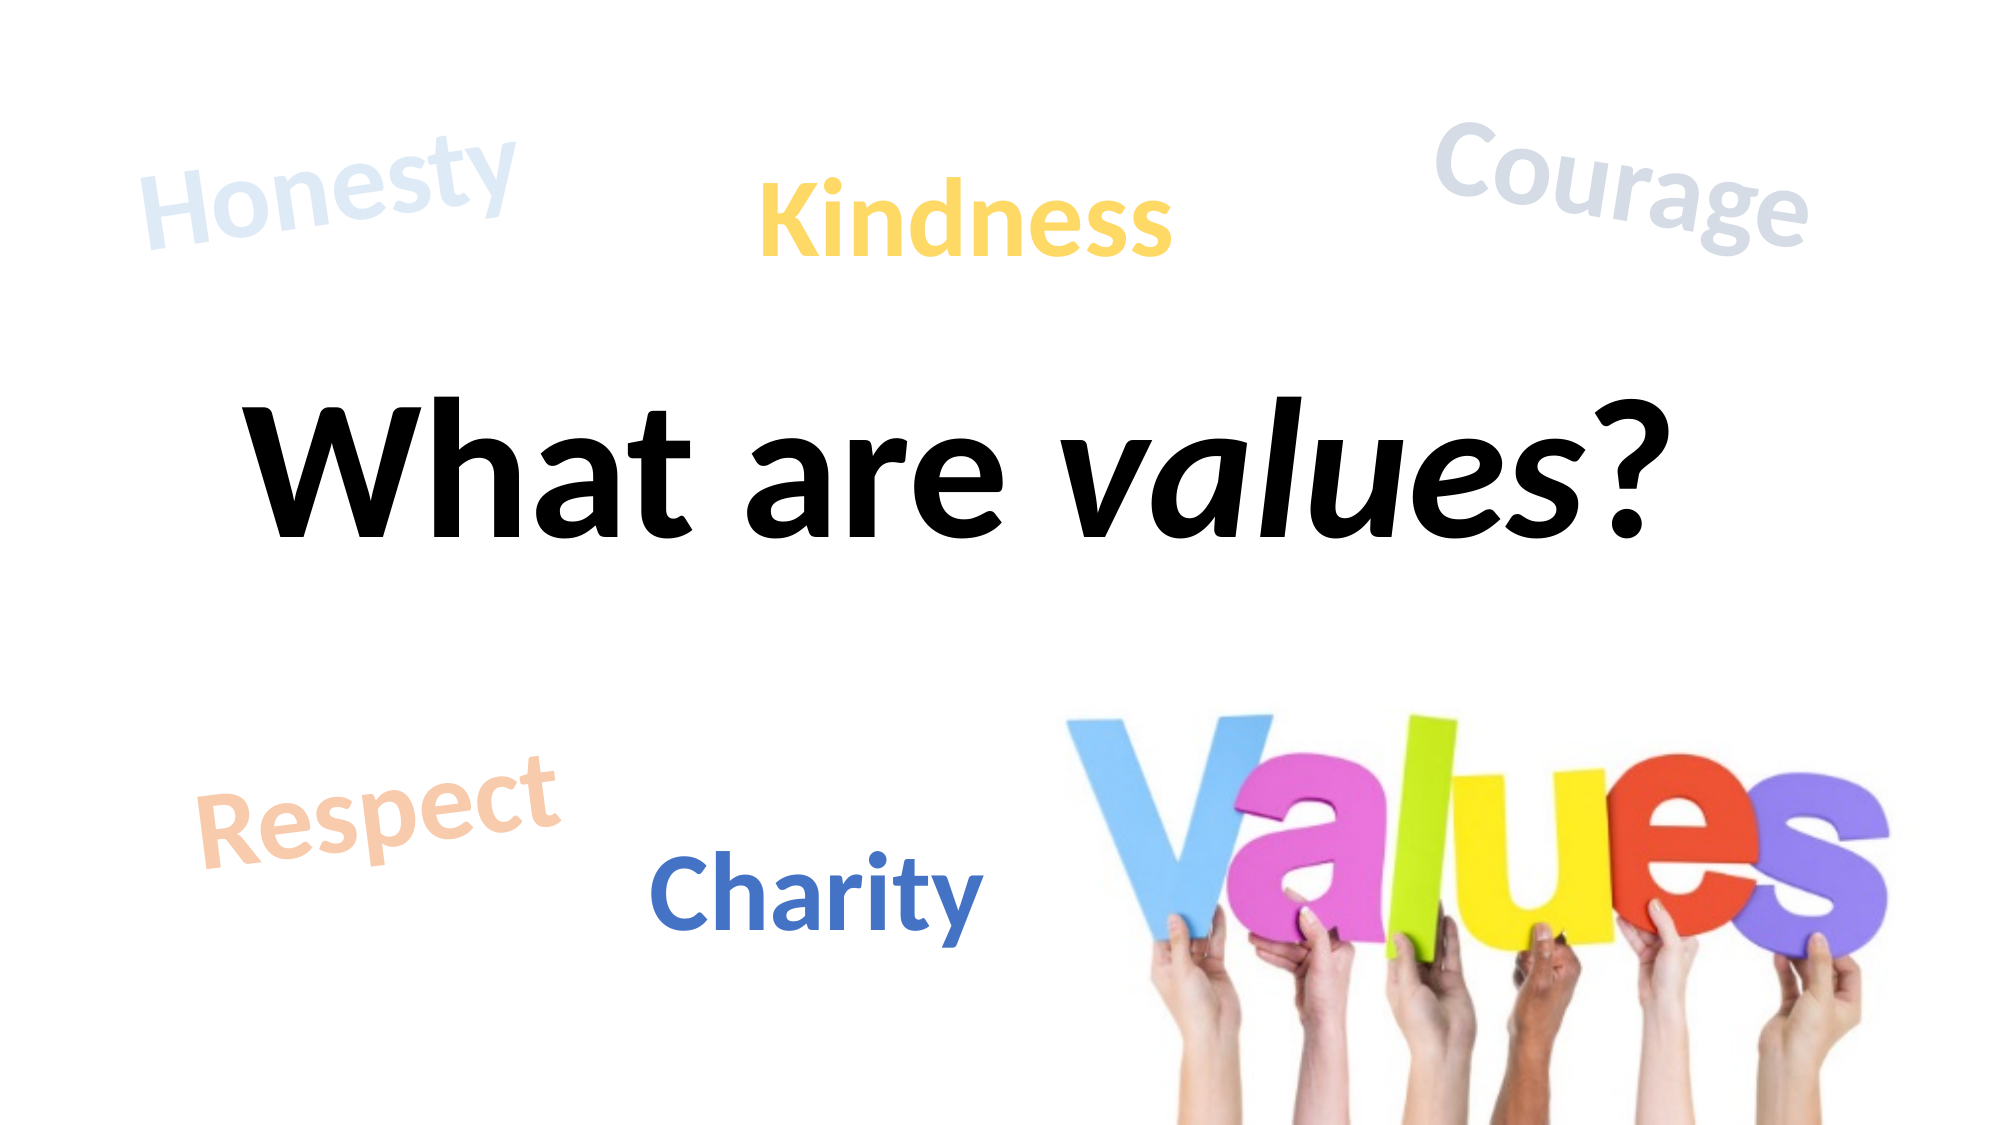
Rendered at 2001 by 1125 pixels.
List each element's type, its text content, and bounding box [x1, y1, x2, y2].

text_box Charity [634, 810, 1000, 961]
text_box Honesty [113, 74, 545, 284]
title What are values? [119, 363, 1845, 582]
picture [1035, 646, 1935, 1125]
text_box Courage [1410, 69, 1841, 283]
text_box Kindness [743, 135, 1190, 286]
text_box Respect [77, 691, 672, 915]
